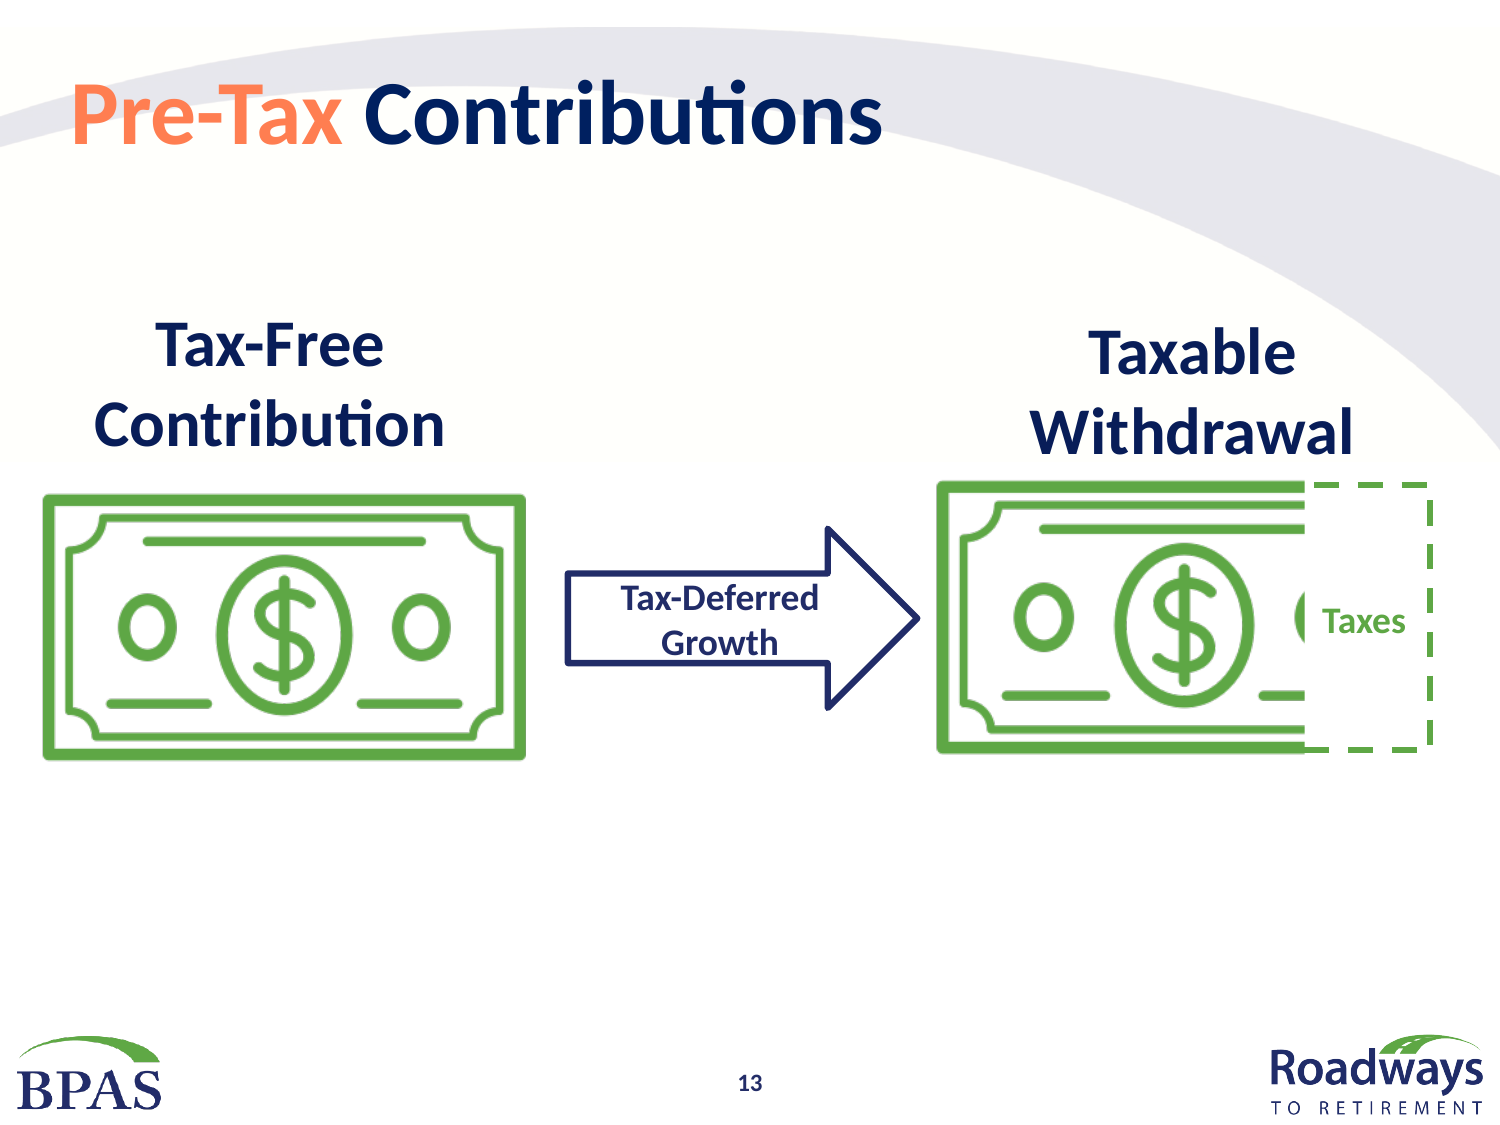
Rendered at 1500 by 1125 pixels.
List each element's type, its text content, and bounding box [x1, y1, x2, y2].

picture [0, 135, 1487, 1117]
text_box [1310, 649, 1432, 752]
text_box Taxable Withdrawal [1310, 300, 1426, 476]
title Pre-Tax Contributions [55, 45, 1445, 233]
text_box Taxes [1310, 589, 1470, 649]
text_box [1310, 483, 1432, 589]
